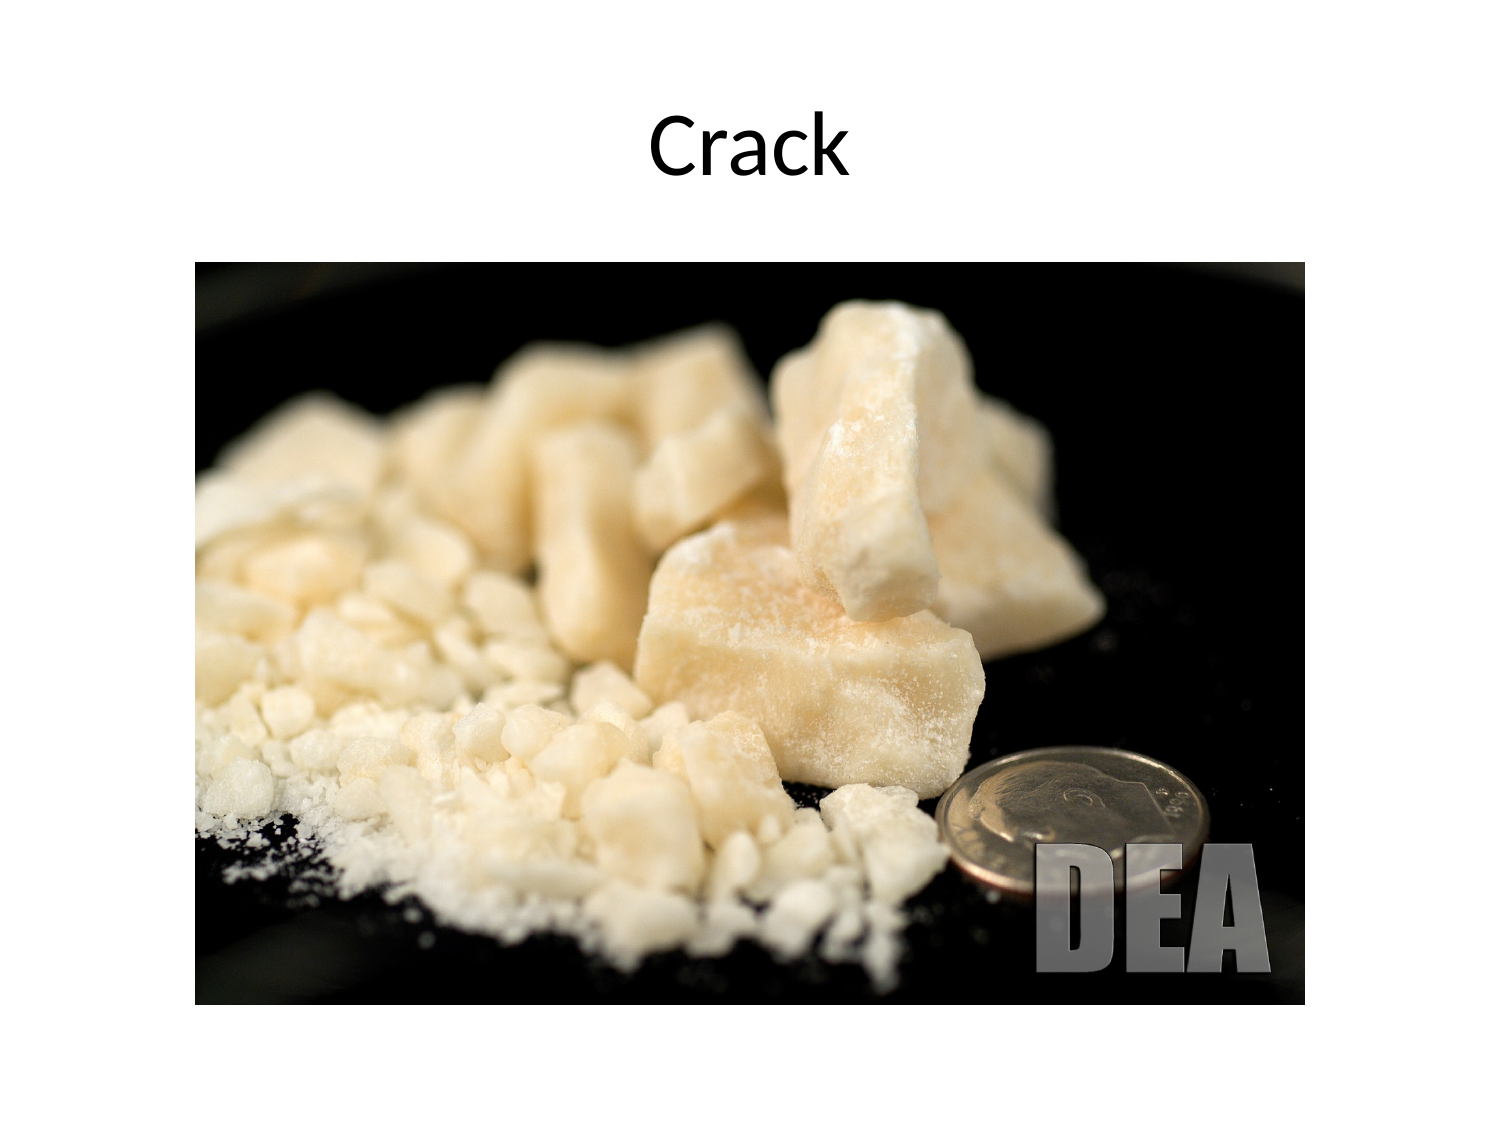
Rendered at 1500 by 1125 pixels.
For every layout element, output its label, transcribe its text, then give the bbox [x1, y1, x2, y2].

title Crack [75, 45, 1425, 233]
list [195, 262, 1305, 1006]
